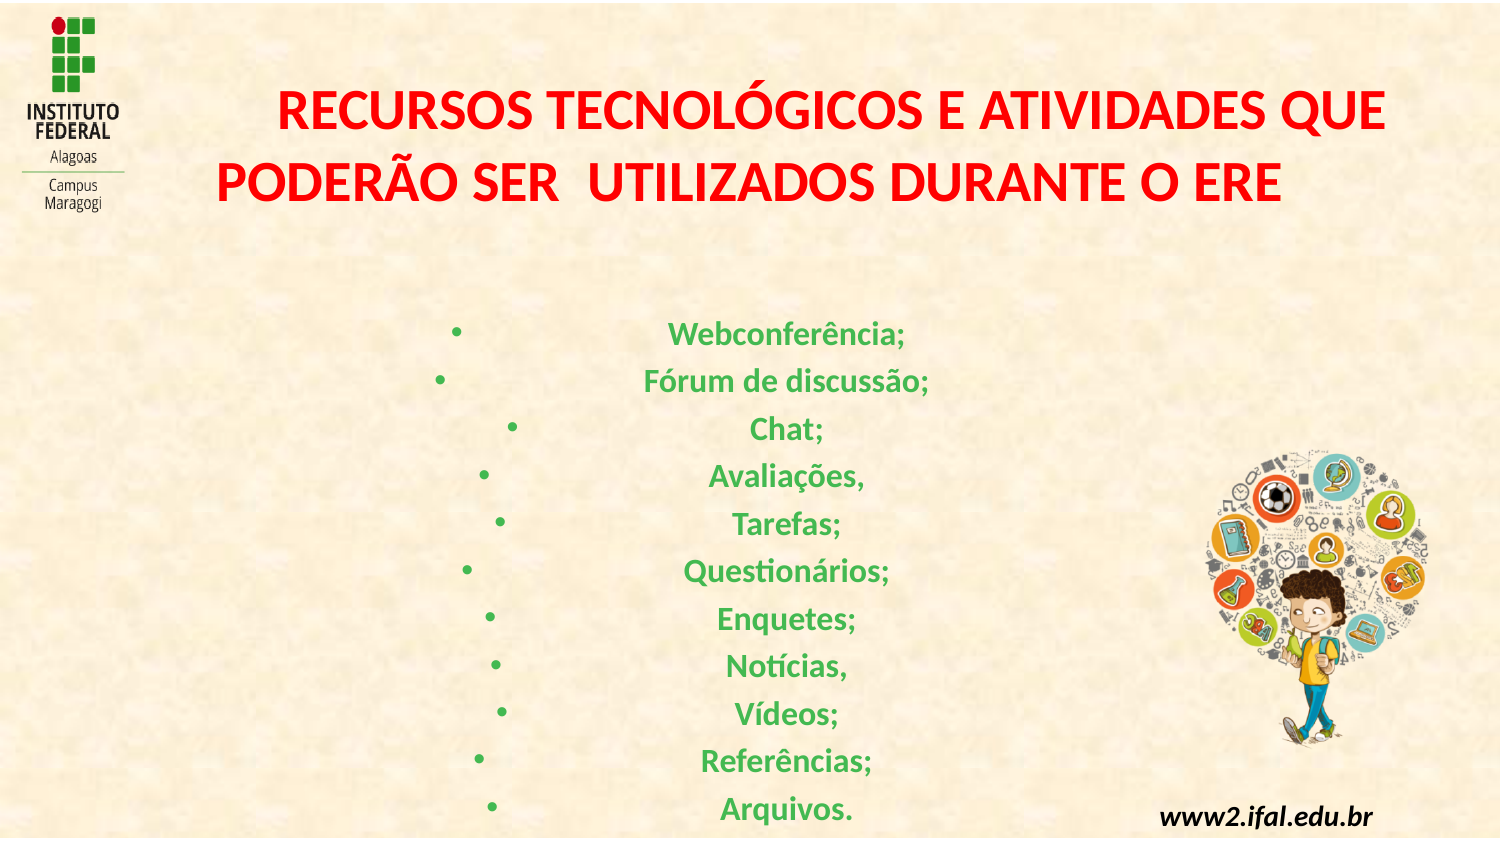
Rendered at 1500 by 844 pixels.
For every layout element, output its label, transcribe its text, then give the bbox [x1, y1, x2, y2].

text_box www2.ifal.edu.br [927, 789, 1388, 840]
title RECURSOS TECNOLÓGICOS E ATIVIDADES QUE PODERÃO SER UTILIZADOS DURANTE O ERE [0, 3, 1500, 256]
picture [0, 0, 146, 222]
subtitle Webconferência; Fórum de discussão; Chat; Avaliações, Tarefas; Questionários; Enquetes; Notícias, Vídeos; Referências; Arquivos. [0, 256, 1500, 838]
picture [1171, 433, 1453, 761]
